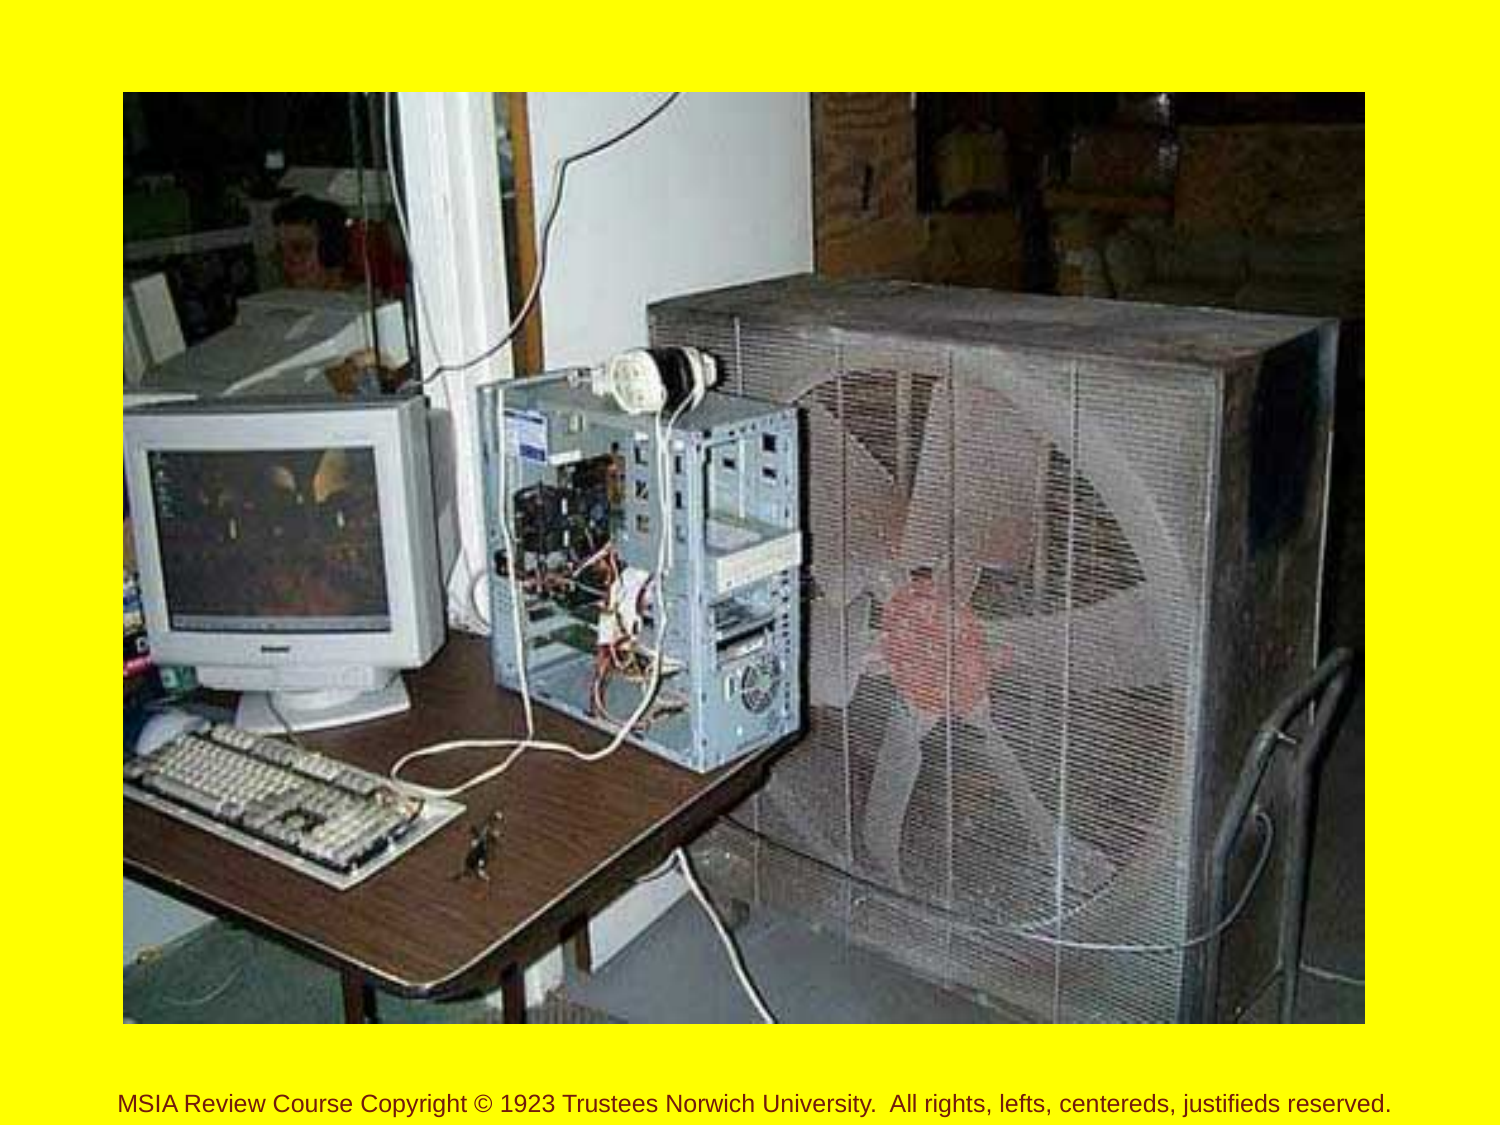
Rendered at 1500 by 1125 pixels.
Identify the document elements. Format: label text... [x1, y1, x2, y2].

footer MSIA Review Course Copyright © 1923 Trustees Norwich University. All rights, lefts, centereds, justifieds reserved. [70, 1077, 1442, 1125]
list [123, 92, 1365, 1024]
